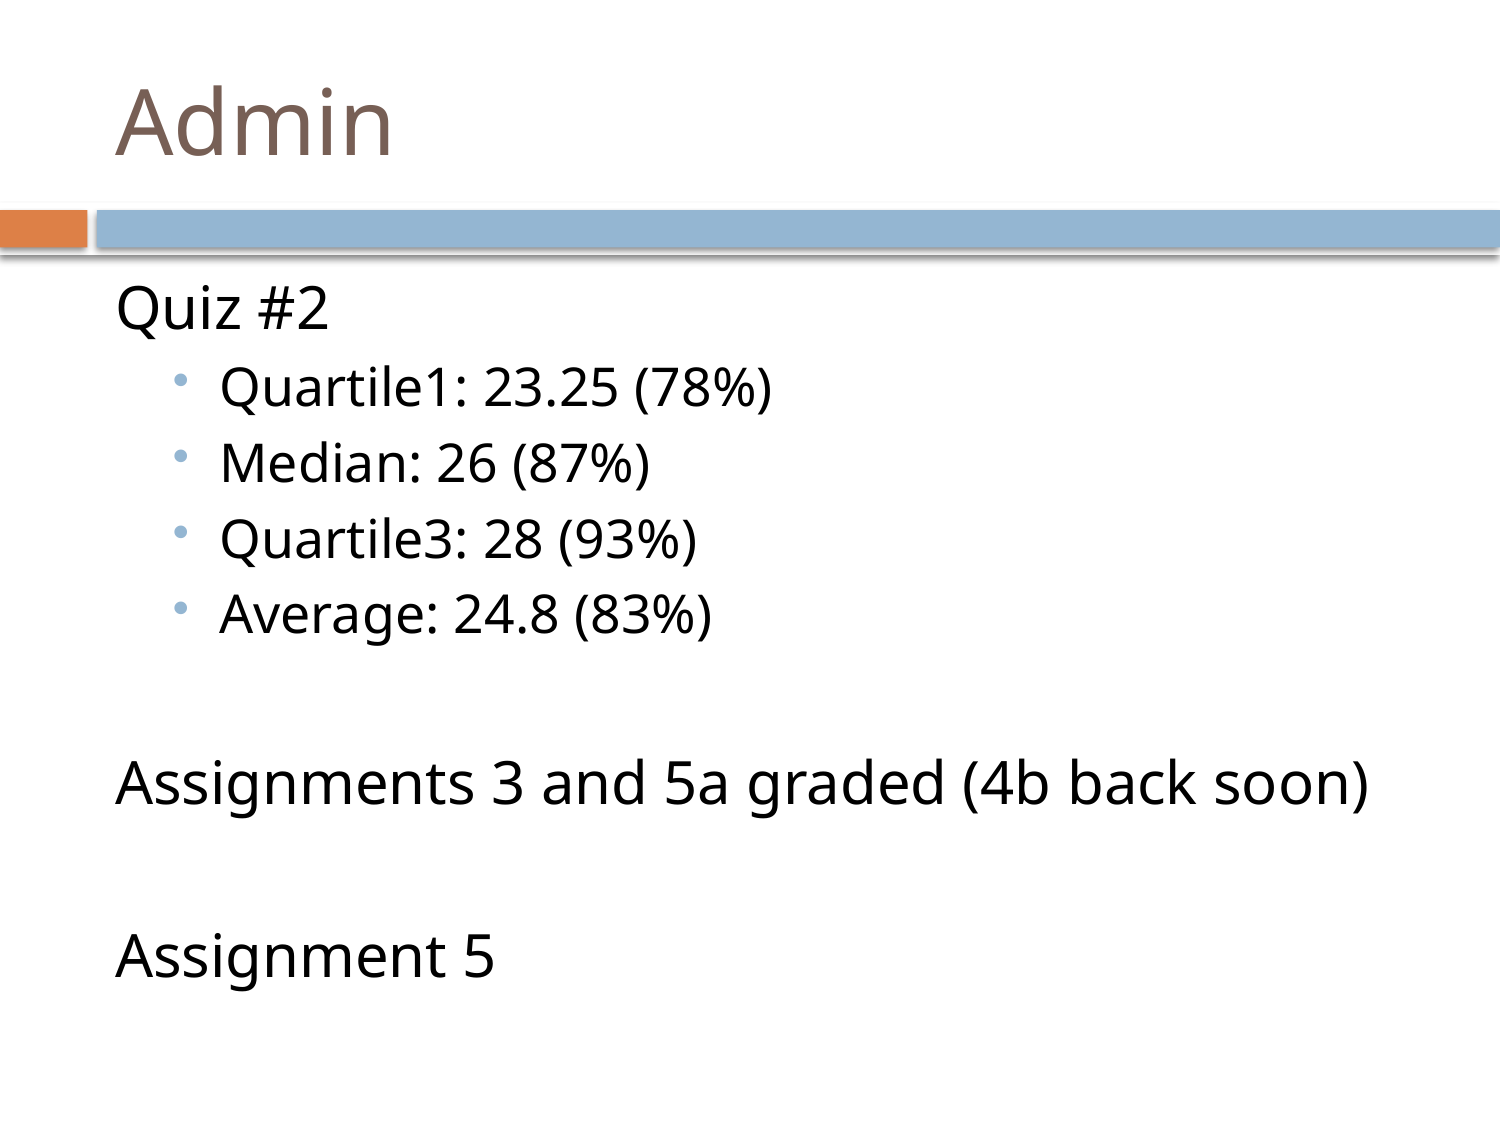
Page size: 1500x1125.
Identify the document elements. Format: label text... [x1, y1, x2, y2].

title Admin [100, 37, 1438, 200]
list Quiz #2 Quartile1: 23.25 (78%) Median: 26 (87%) Quartile3: 28 (93%) Average: 24.8 (83%) Assignments 3 and 5a graded (4b back soon) Assignment 5 [100, 262, 1438, 1000]
